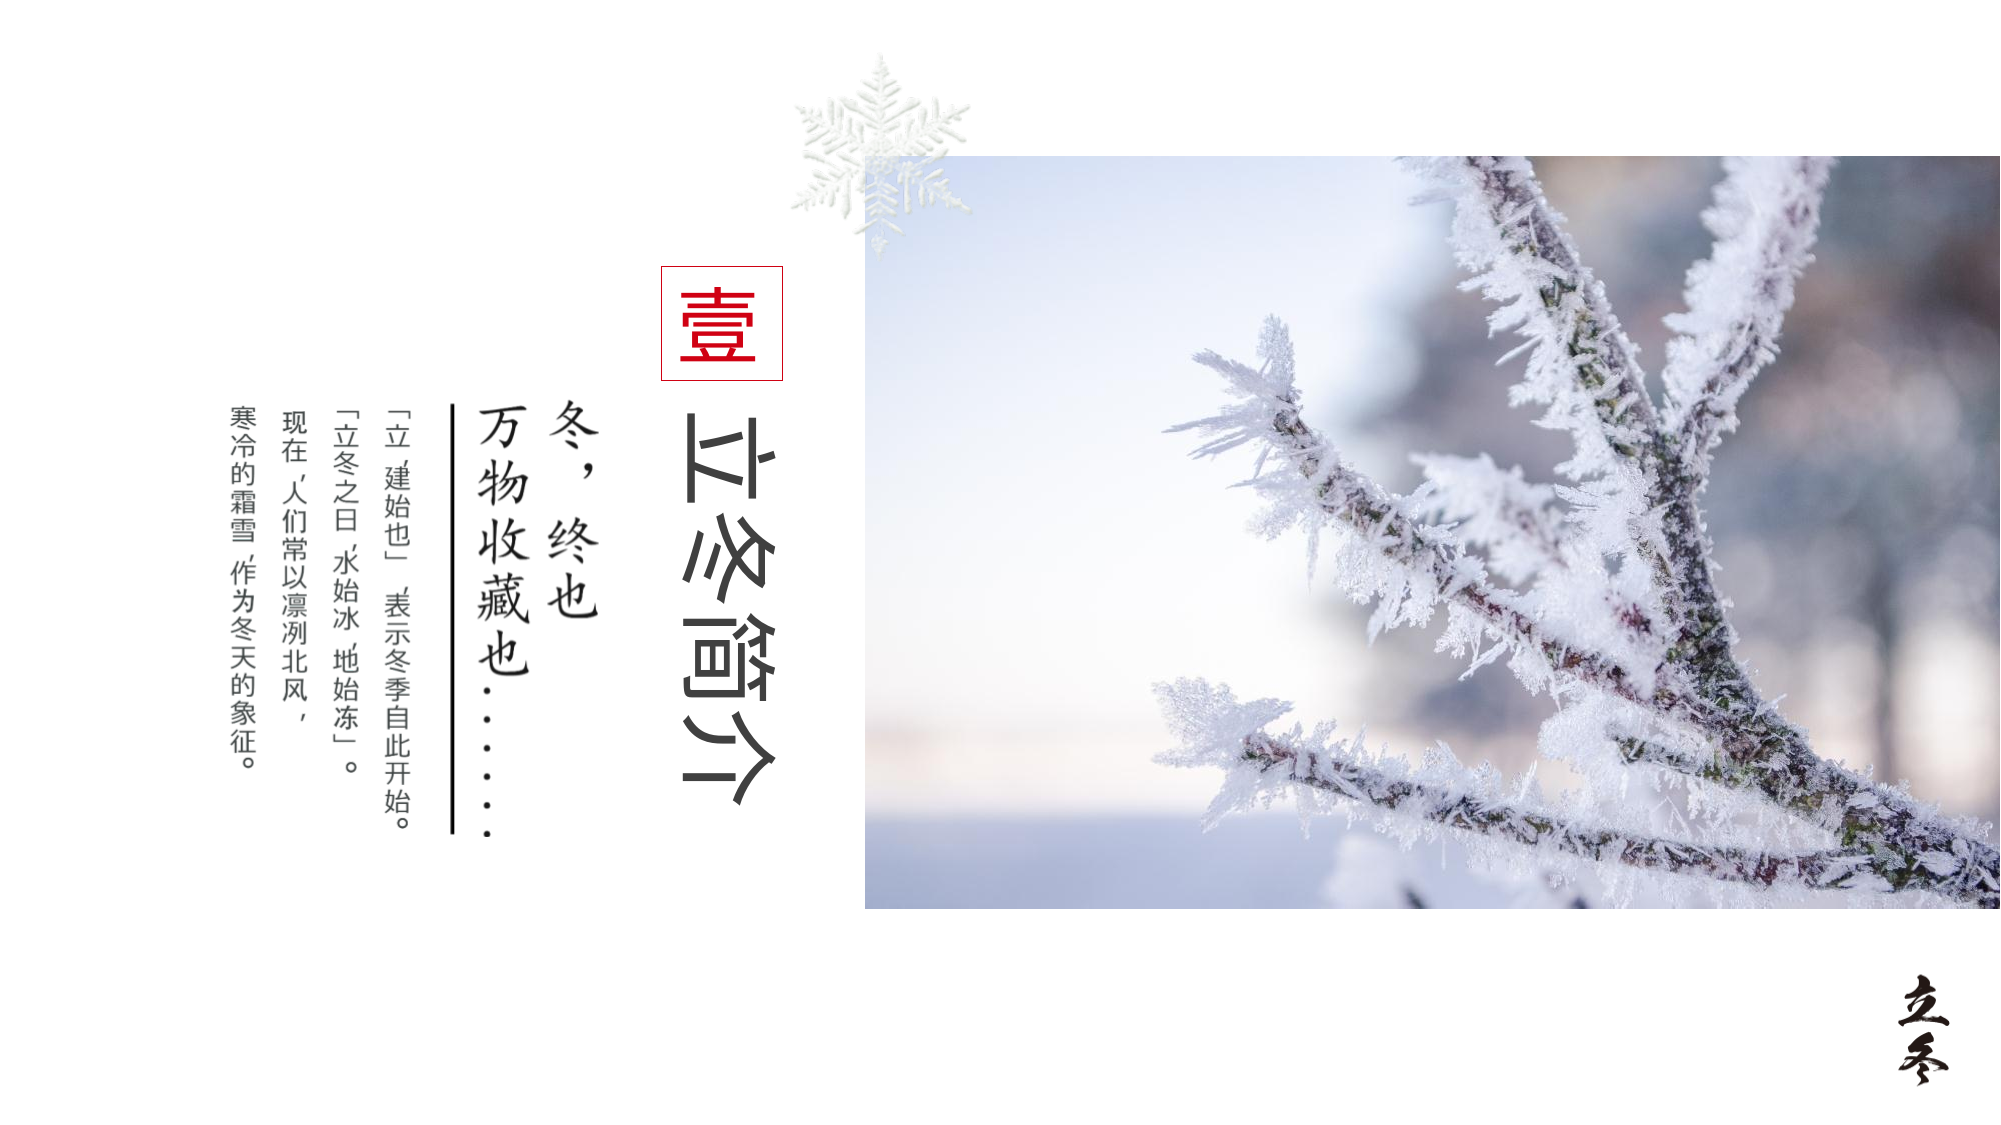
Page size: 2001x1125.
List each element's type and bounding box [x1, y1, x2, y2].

picture [784, 28, 2000, 1125]
text_box [213, 382, 604, 848]
text_box [646, 266, 799, 859]
